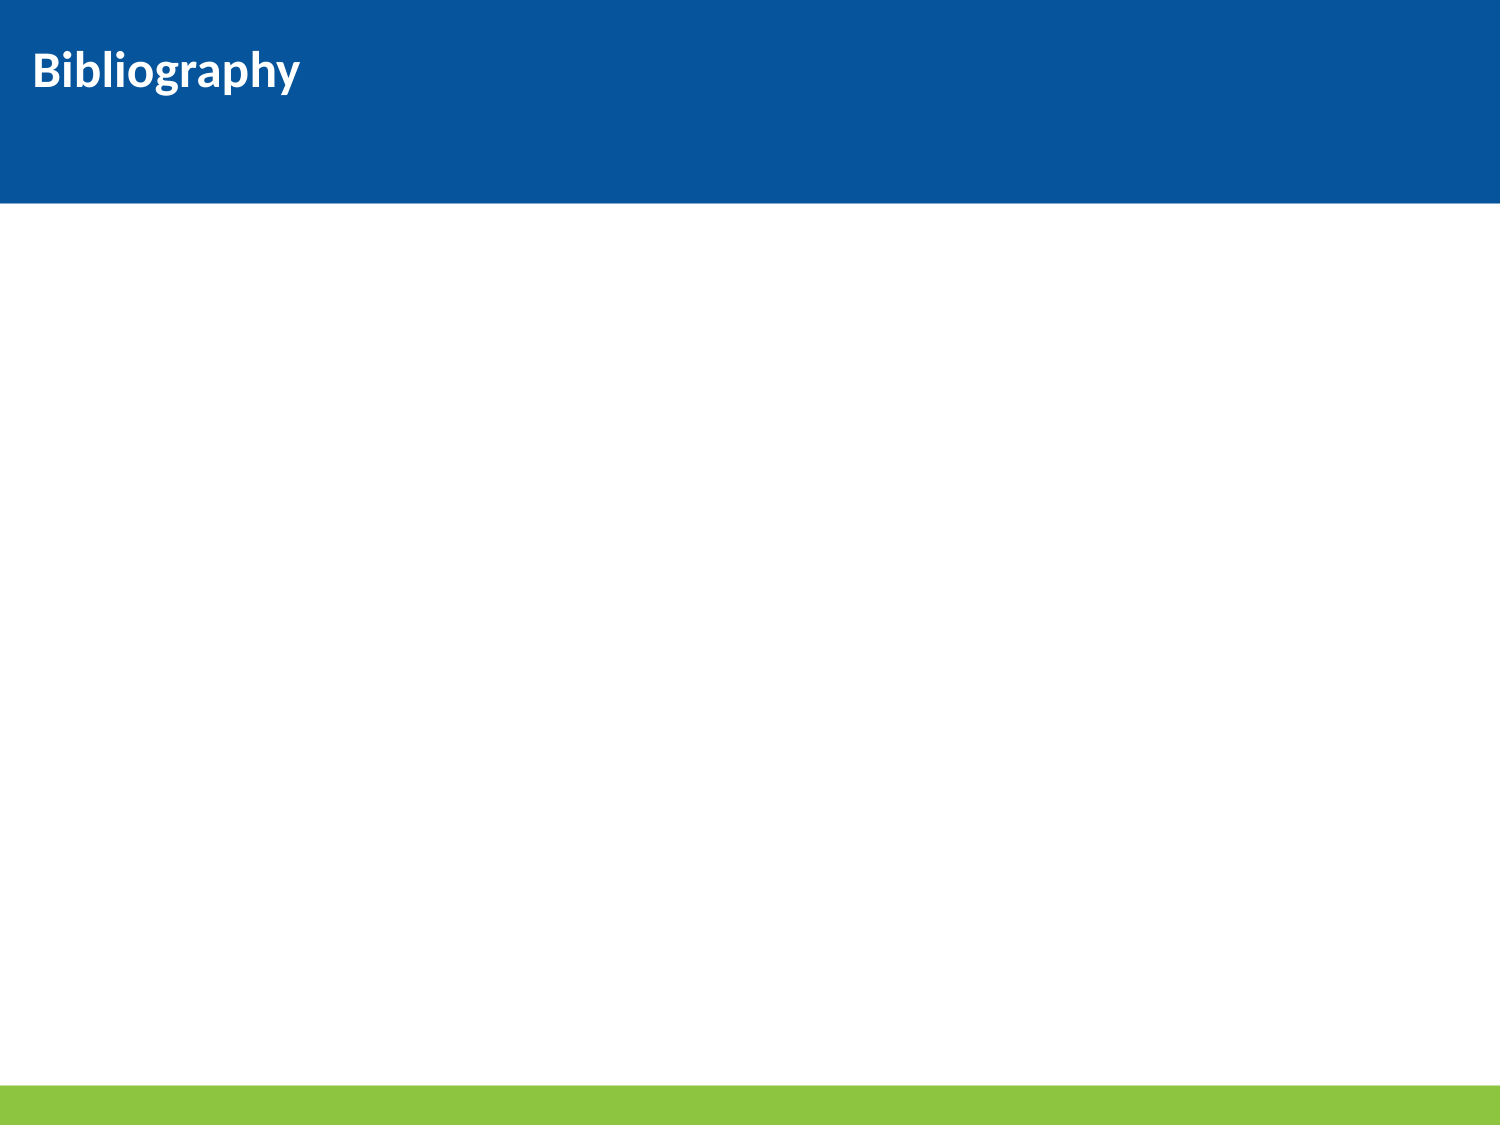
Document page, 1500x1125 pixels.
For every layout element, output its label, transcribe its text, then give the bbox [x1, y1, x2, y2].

picture [0, 0, 1500, 1125]
title Bibliography [17, 17, 1312, 124]
